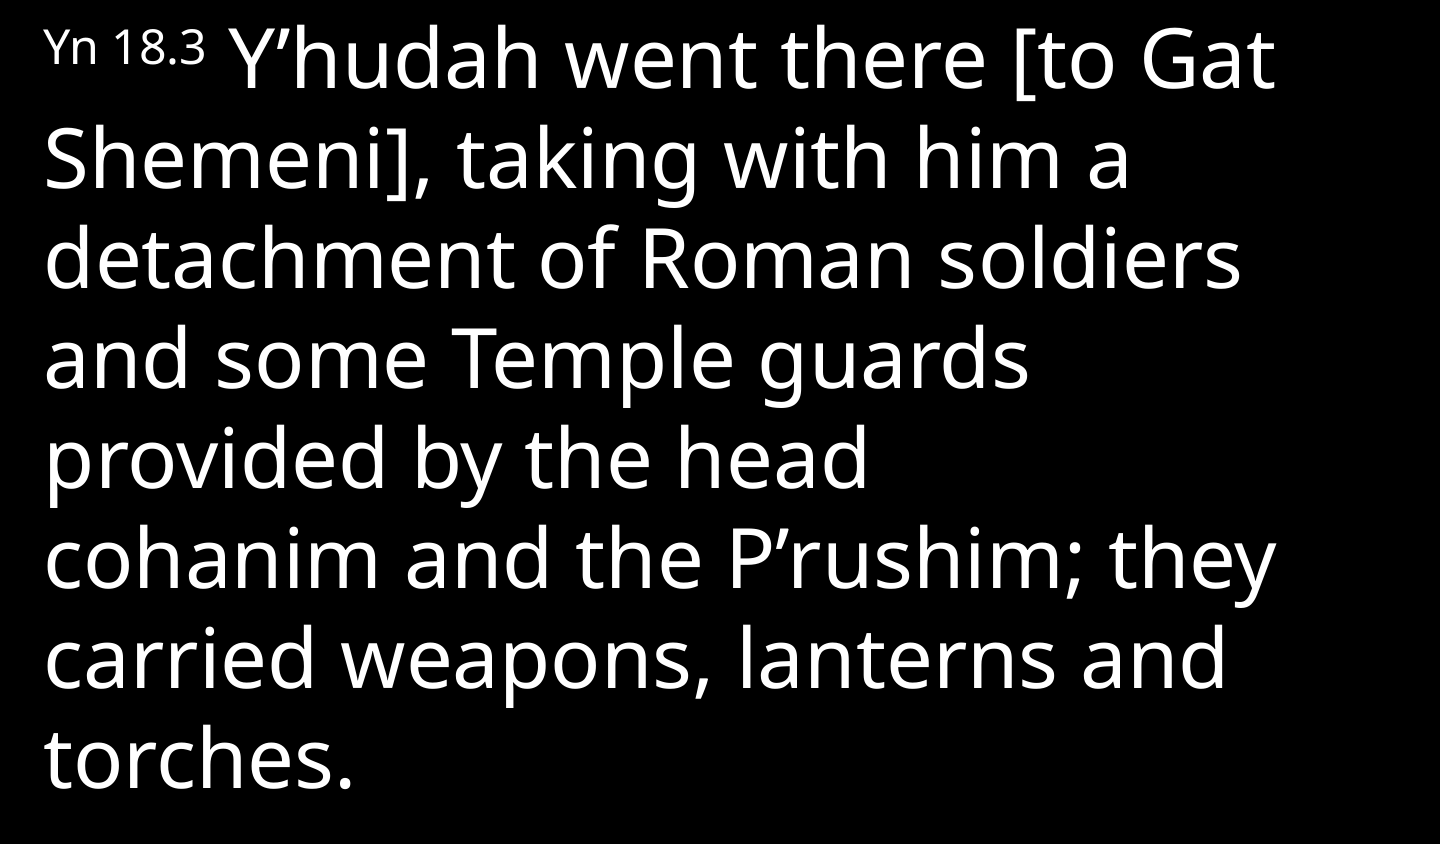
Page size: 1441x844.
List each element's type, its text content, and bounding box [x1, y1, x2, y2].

subtitle Yn 18.3 Y’hudah went there [to Gat Shemeni], taking with him a detachment of Roman soldiers and some Temple guards provided by the head cohanim and the P’rushim; they carried weapons, lanterns and torches. [32, 0, 1408, 844]
